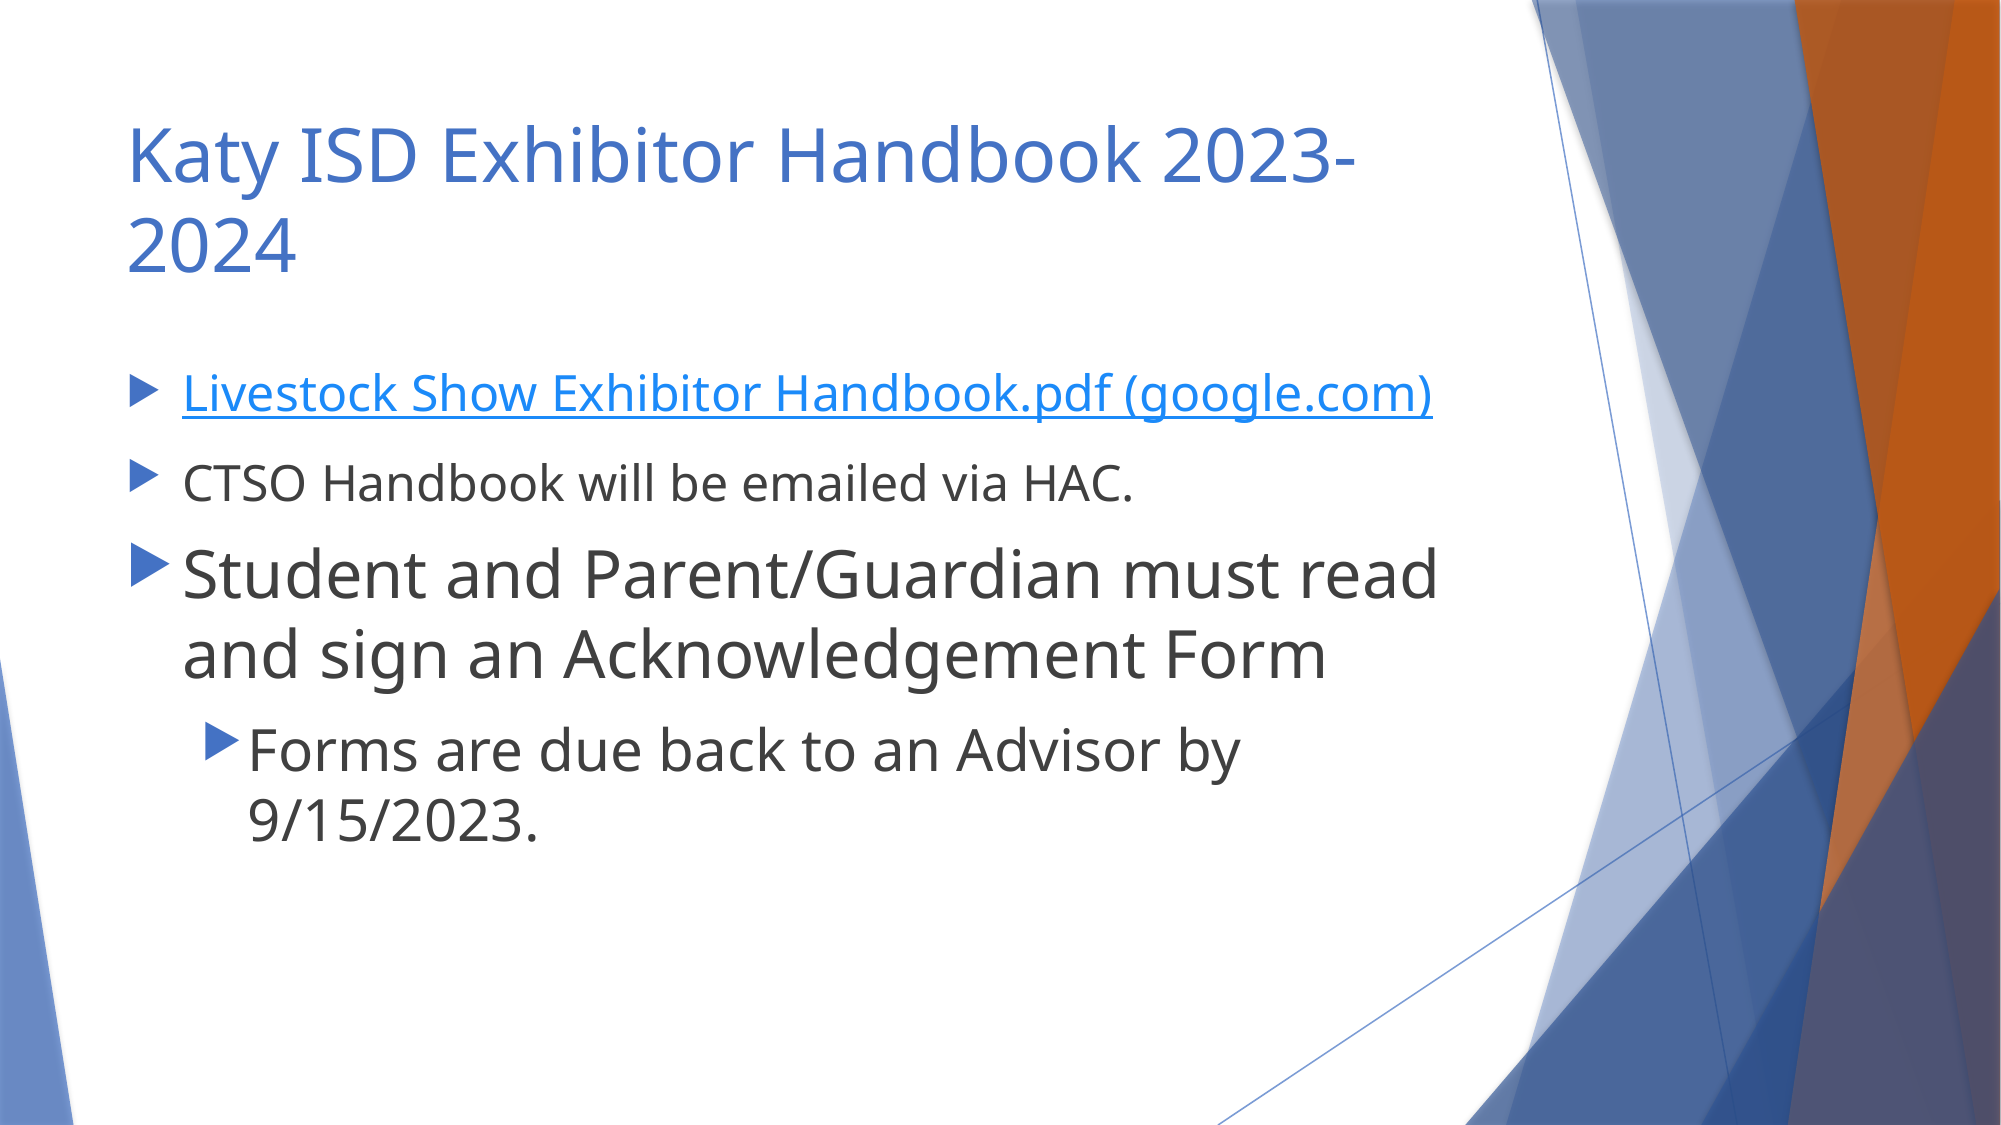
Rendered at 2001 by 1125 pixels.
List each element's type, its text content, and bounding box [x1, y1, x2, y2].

title Katy ISD Exhibitor Handbook 2023-2024 [111, 99, 1522, 317]
list Livestock Show Exhibitor Handbook.pdf (google.com) CTSO Handbook will be emailed via HAC. Student and Parent/Guardian must read and sign an Acknowledgement Form Forms are due back to an Advisor by 9/15/2023. [111, 354, 1522, 992]
